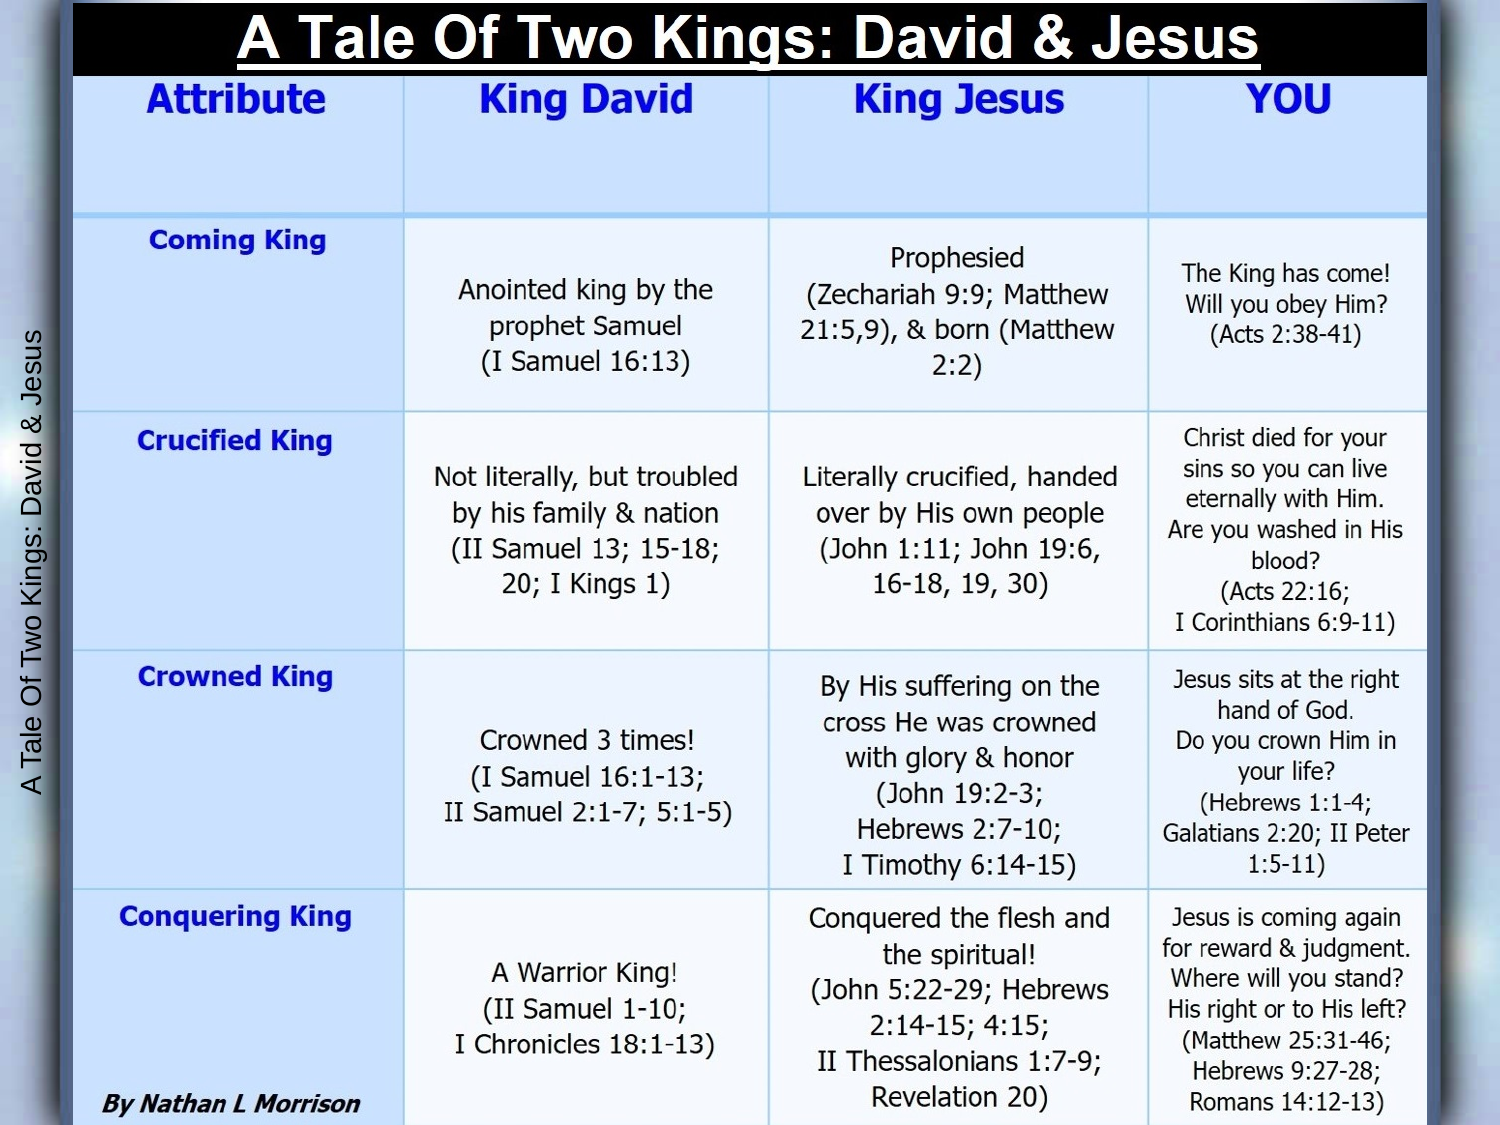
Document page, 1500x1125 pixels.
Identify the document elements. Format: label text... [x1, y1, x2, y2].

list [72, 3, 1428, 1125]
footer A Tale Of Two Kings: David & Jesus [4, 262, 67, 863]
picture [0, 0, 1500, 1125]
